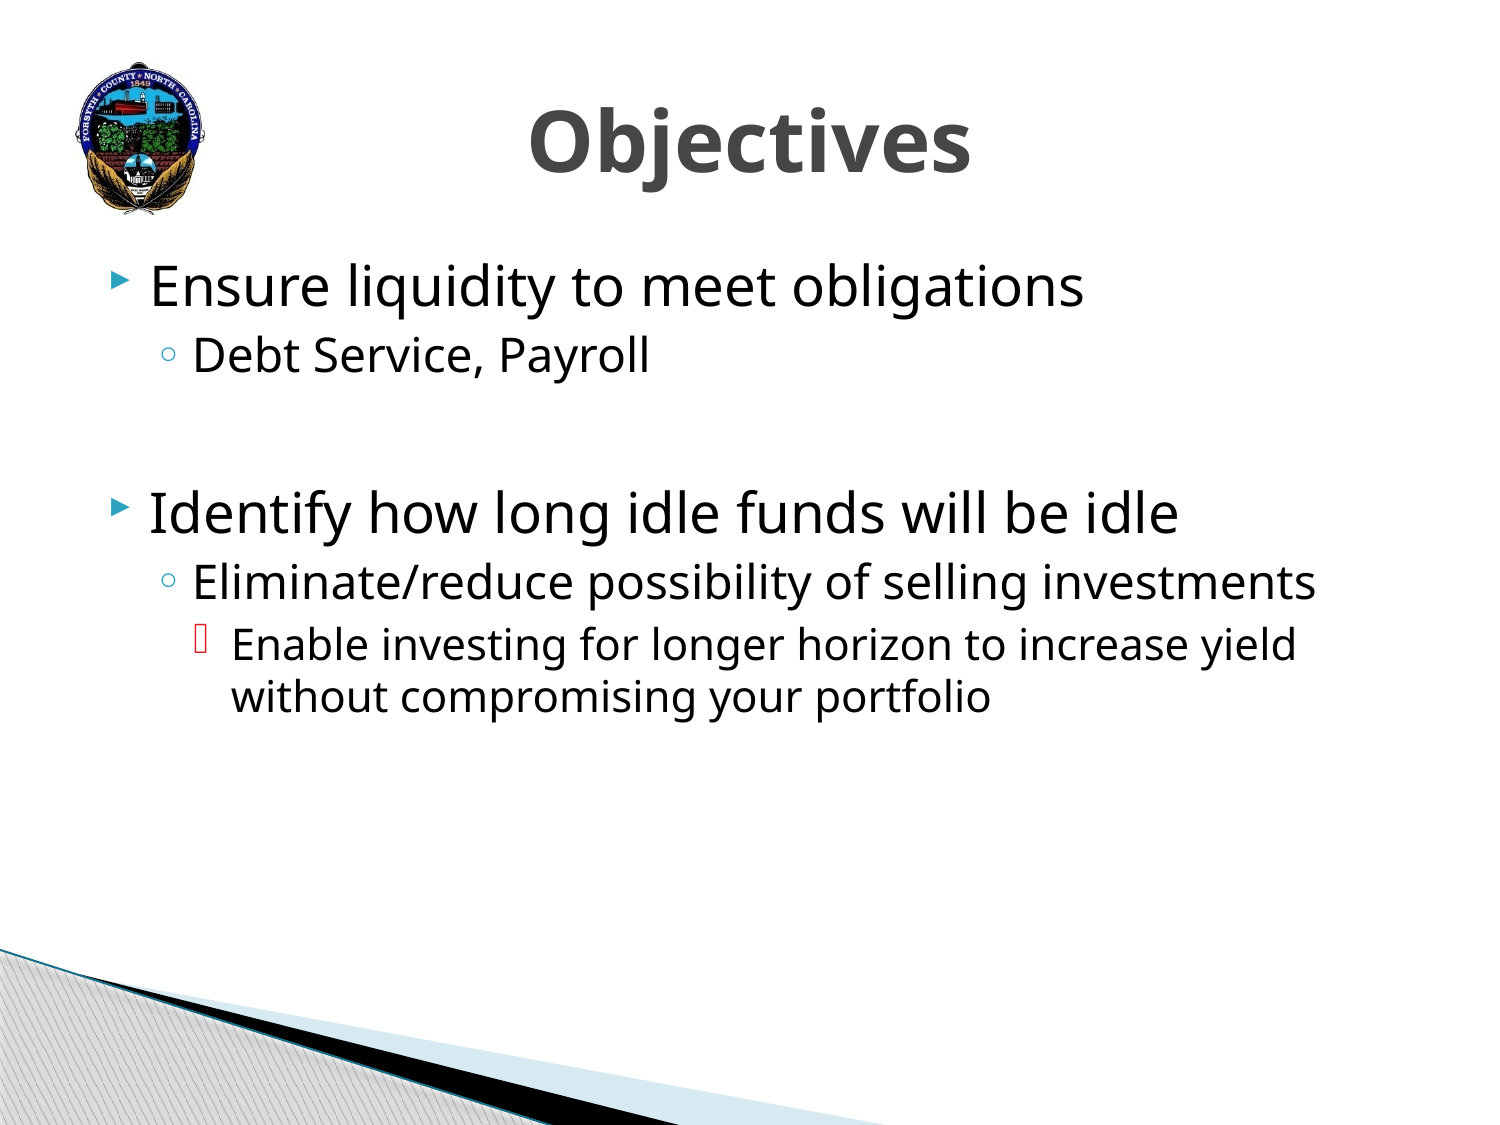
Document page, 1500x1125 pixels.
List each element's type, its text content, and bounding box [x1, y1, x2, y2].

title Objectives [75, 45, 1425, 233]
list Ensure liquidity to meet obligations Debt Service, Payroll Identify how long idle funds will be idle Eliminate/reduce possibility of selling investments Enable investing for longer horizon to increase yield without compromising your portfolio [74, 242, 1426, 986]
